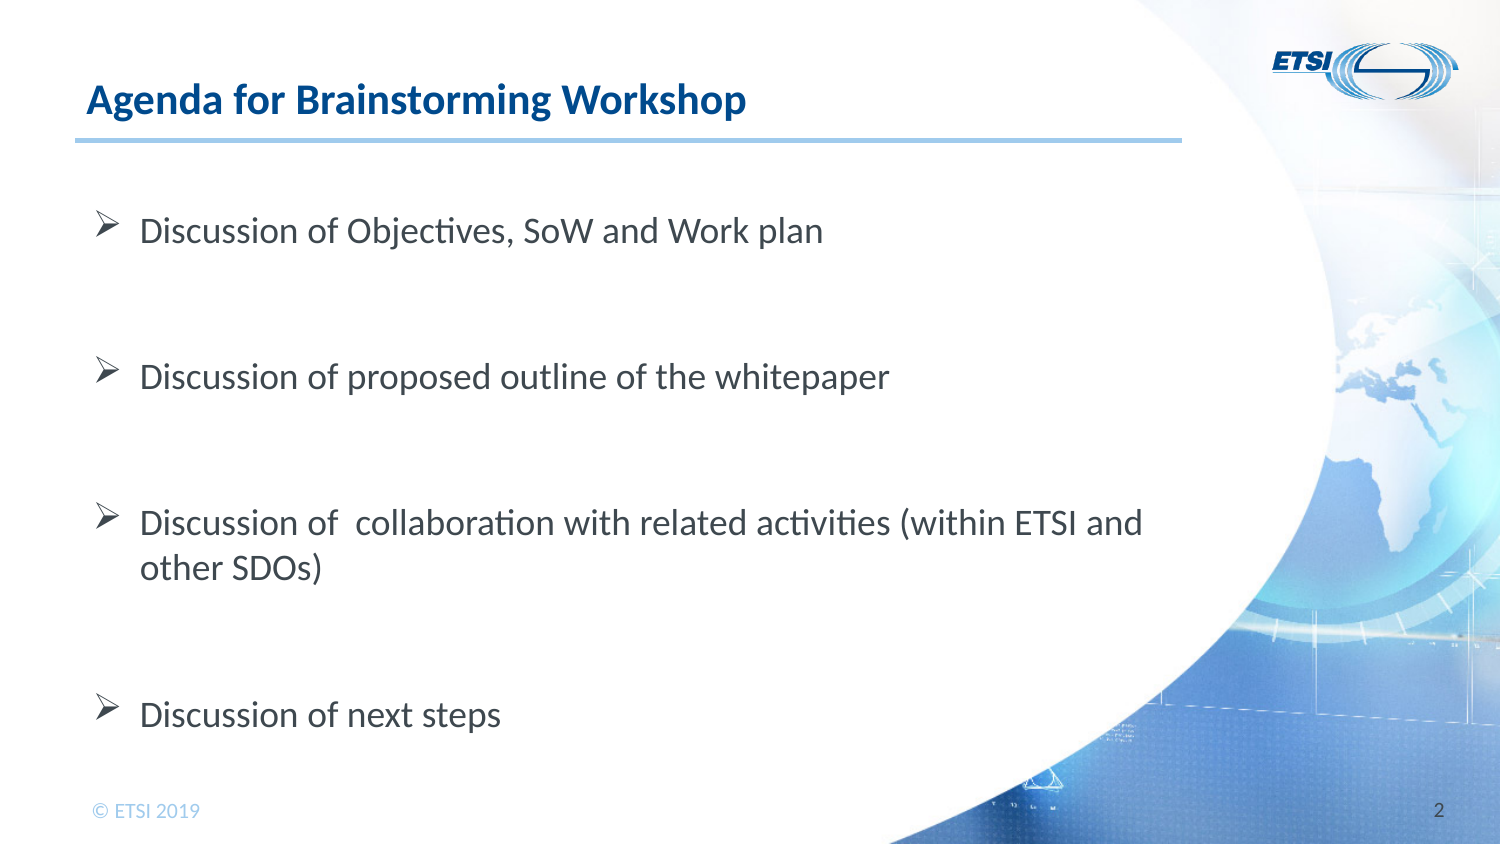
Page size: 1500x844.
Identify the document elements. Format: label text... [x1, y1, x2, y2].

title Agenda for Brainstorming Workshop [75, 71, 1183, 141]
picture [0, 0, 1500, 844]
list Discussion of Objectives, SoW and Work plan Discussion of proposed outline of the whitepaper Discussion of collaboration with related activities (within ETSI and other SDOs) Discussion of next steps [75, 196, 1183, 773]
